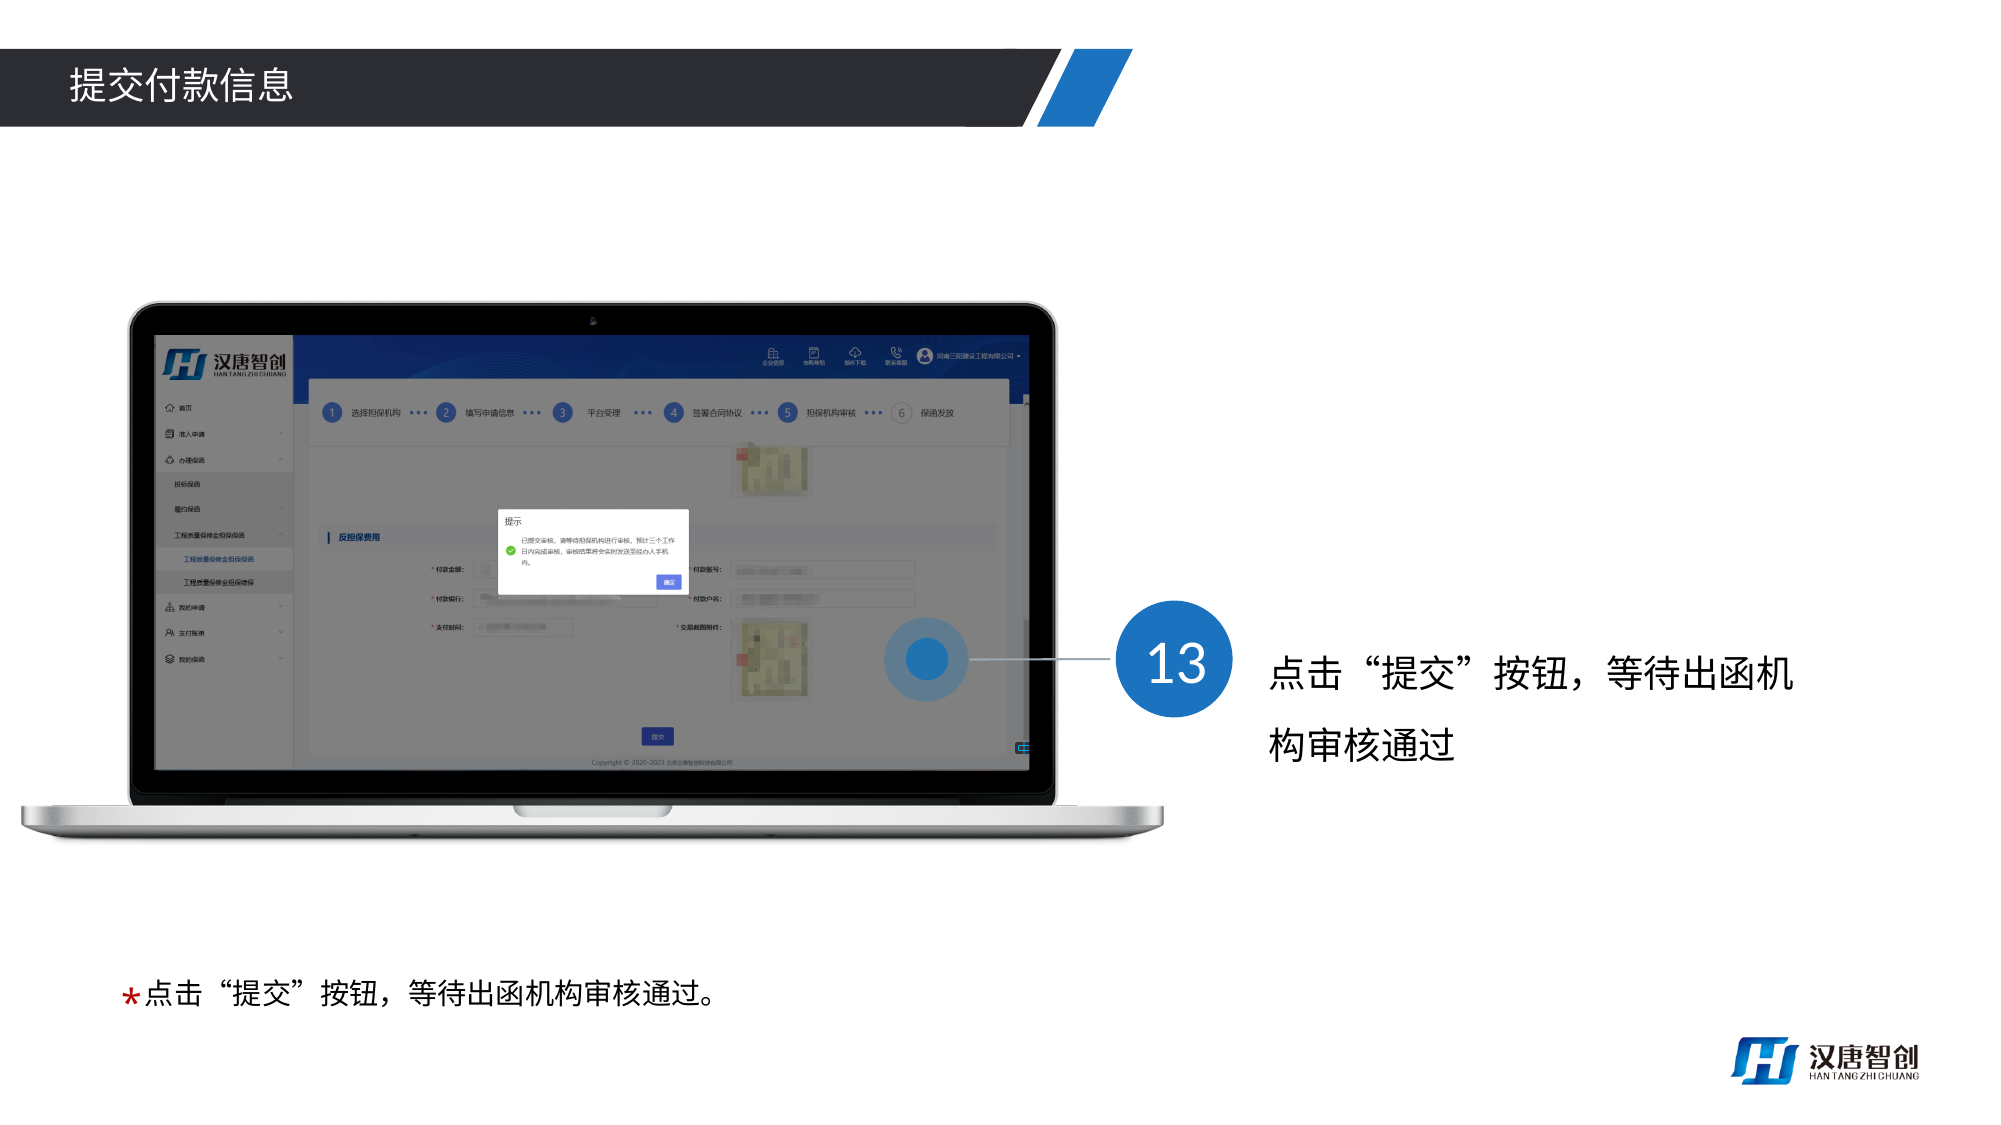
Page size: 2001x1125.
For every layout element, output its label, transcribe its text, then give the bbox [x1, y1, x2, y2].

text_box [884, 600, 1824, 776]
picture [1728, 1035, 1922, 1086]
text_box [105, 944, 1170, 1033]
picture [0, 284, 1189, 851]
title 提交付款信息 [55, 54, 738, 121]
